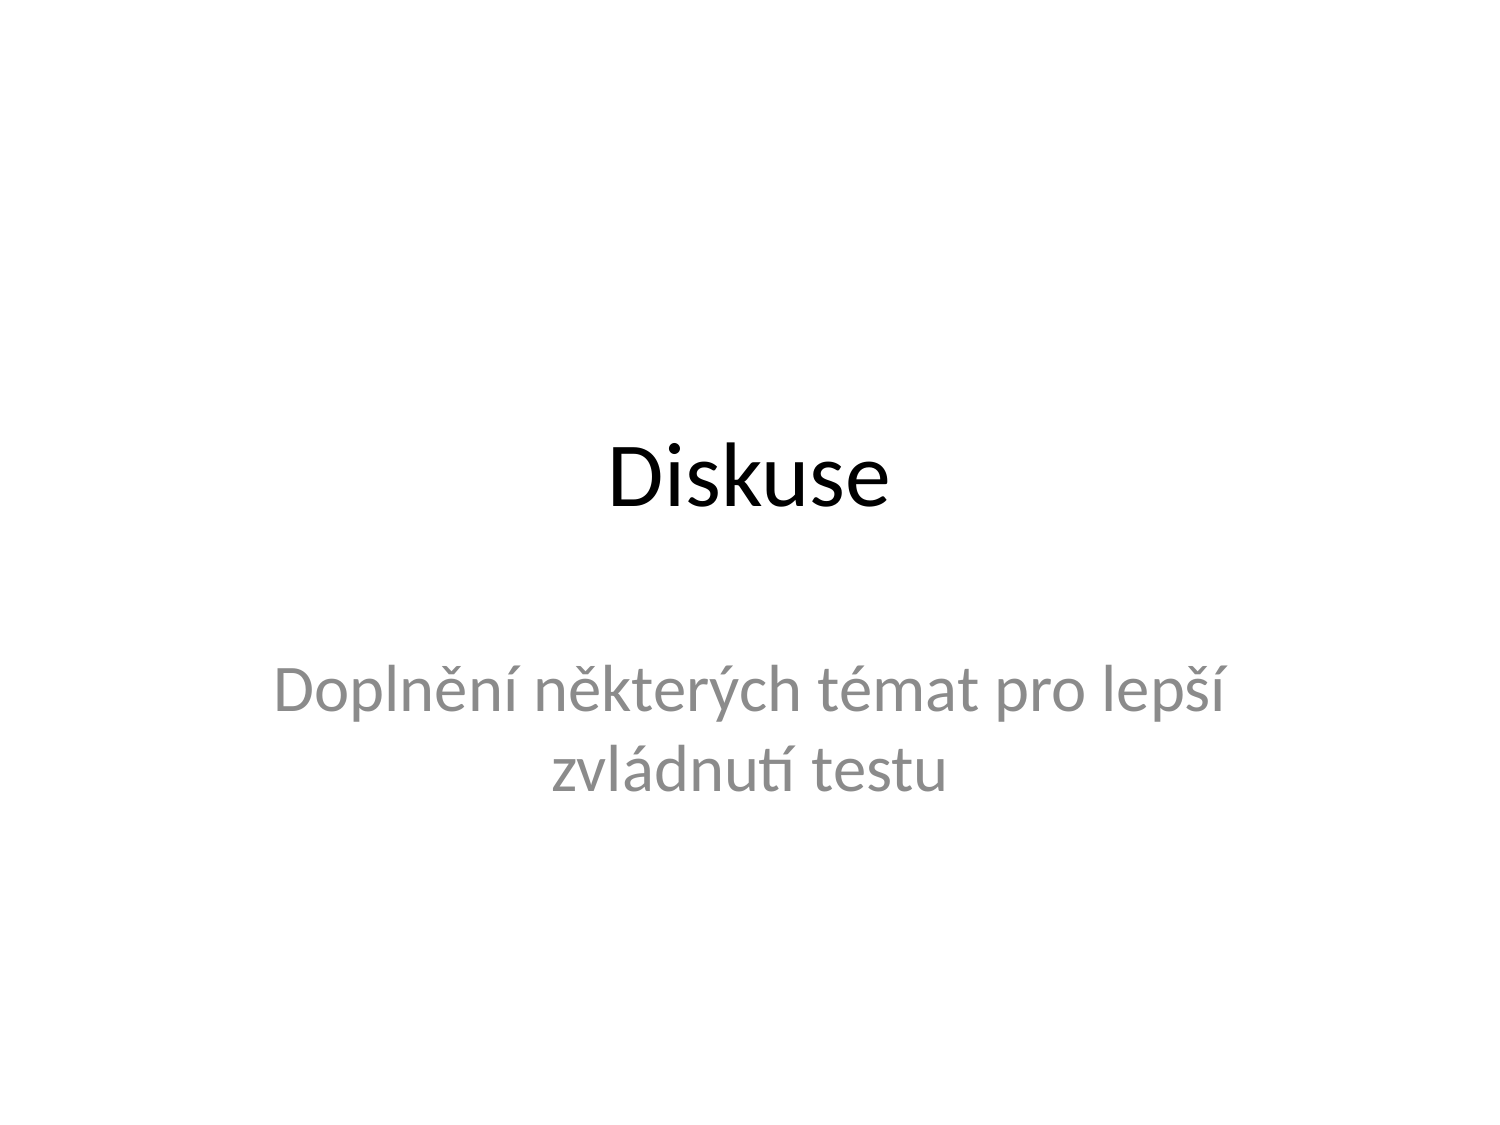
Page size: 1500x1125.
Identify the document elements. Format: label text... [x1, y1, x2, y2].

subtitle Doplnění některých témat pro lepší zvládnutí testu [225, 637, 1275, 925]
title Diskuse [112, 349, 1388, 591]
